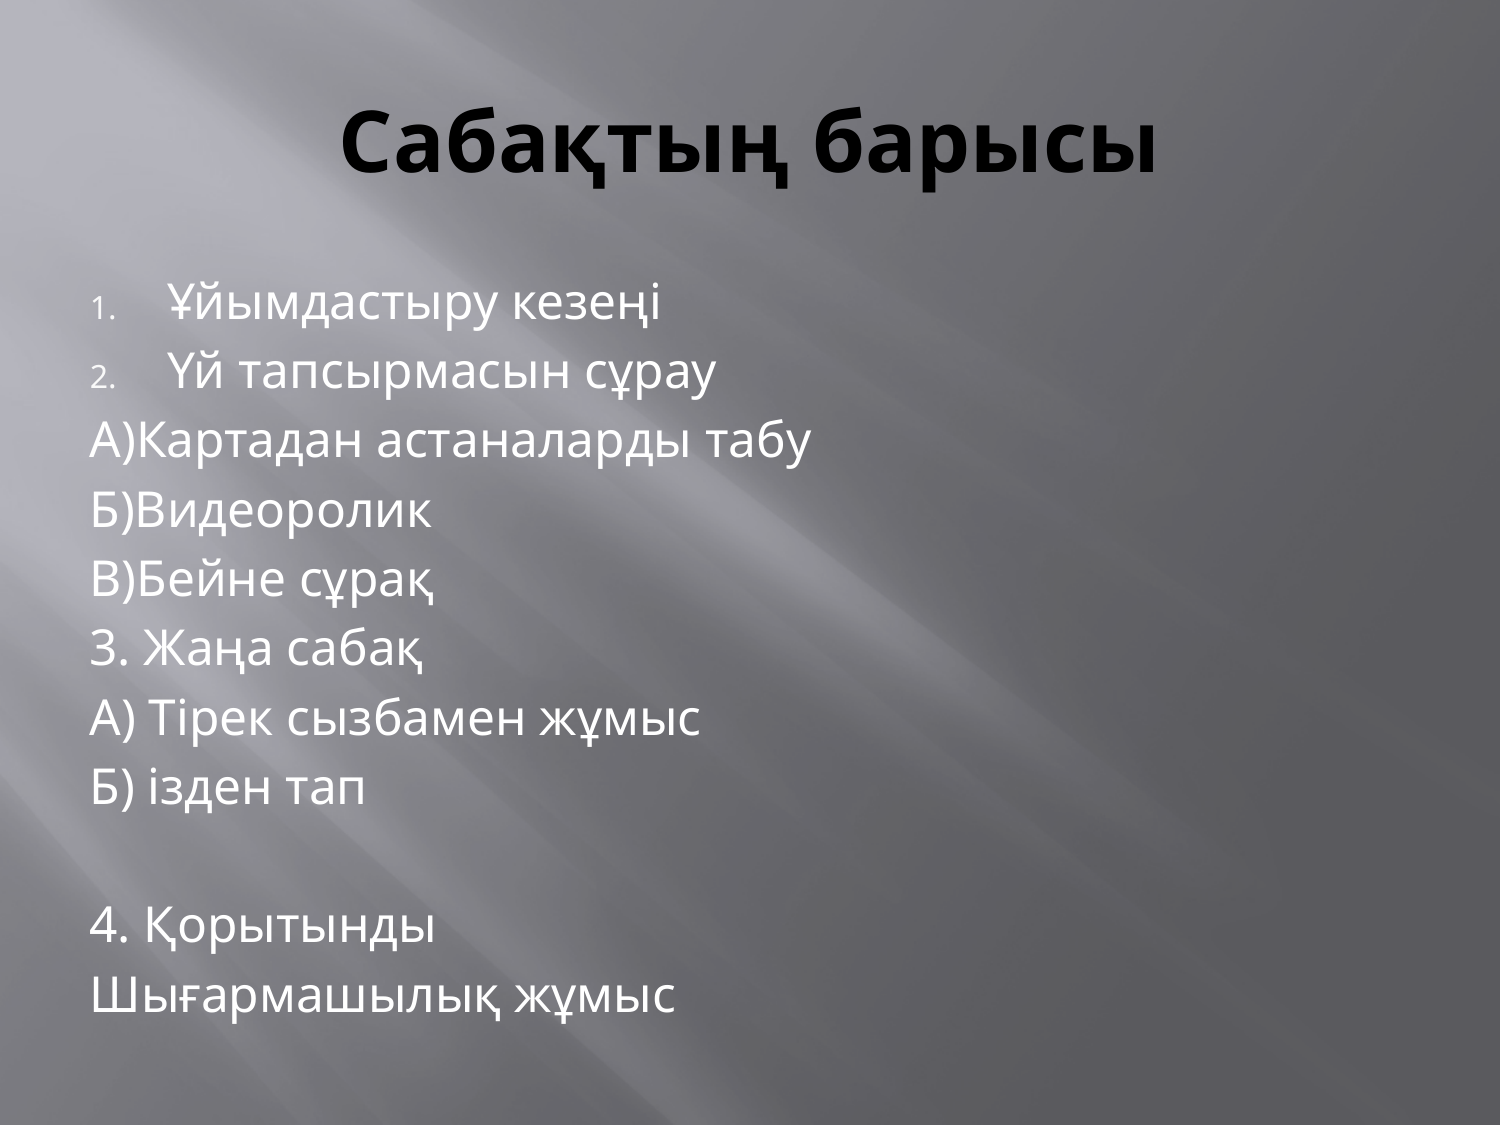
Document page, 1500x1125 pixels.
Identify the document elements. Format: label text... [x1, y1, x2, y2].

title Сабақтың барысы [75, 45, 1425, 233]
list Ұйымдастыру кезеңі Үй тапсырмасын сұрау А)Картадан астаналарды табу Б)Видеоролик В)Бейне сұрақ 3. Жаңа сабақ А) Тірек сызбамен жұмыс Б) ізден тап 4. Қорытынды Шығармашылық жұмыс [75, 262, 1425, 1035]
